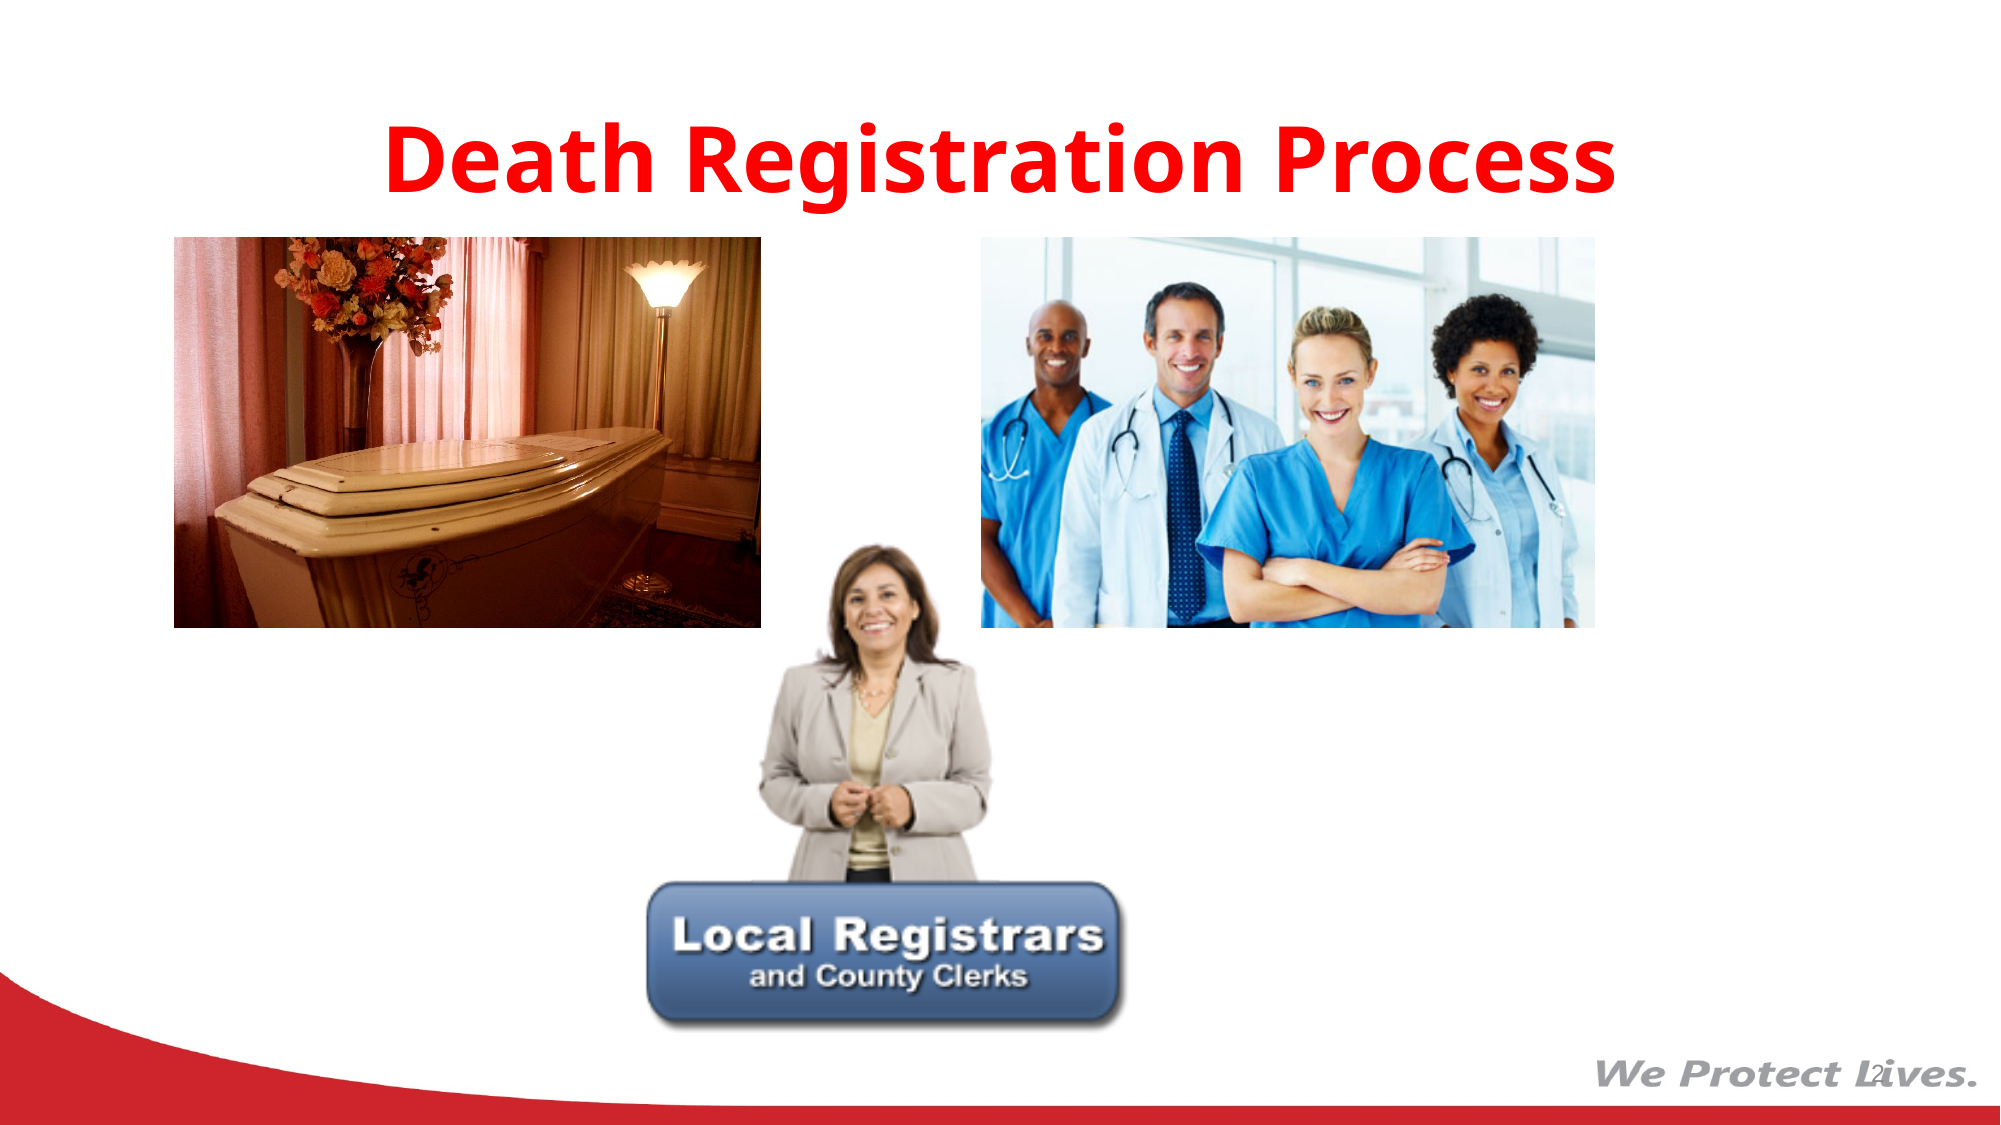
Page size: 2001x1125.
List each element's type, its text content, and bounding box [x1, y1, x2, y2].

picture [0, 0, 2000, 1125]
slide_number 2 [1433, 1042, 1900, 1103]
title Death Registration Process [33, 75, 1967, 238]
